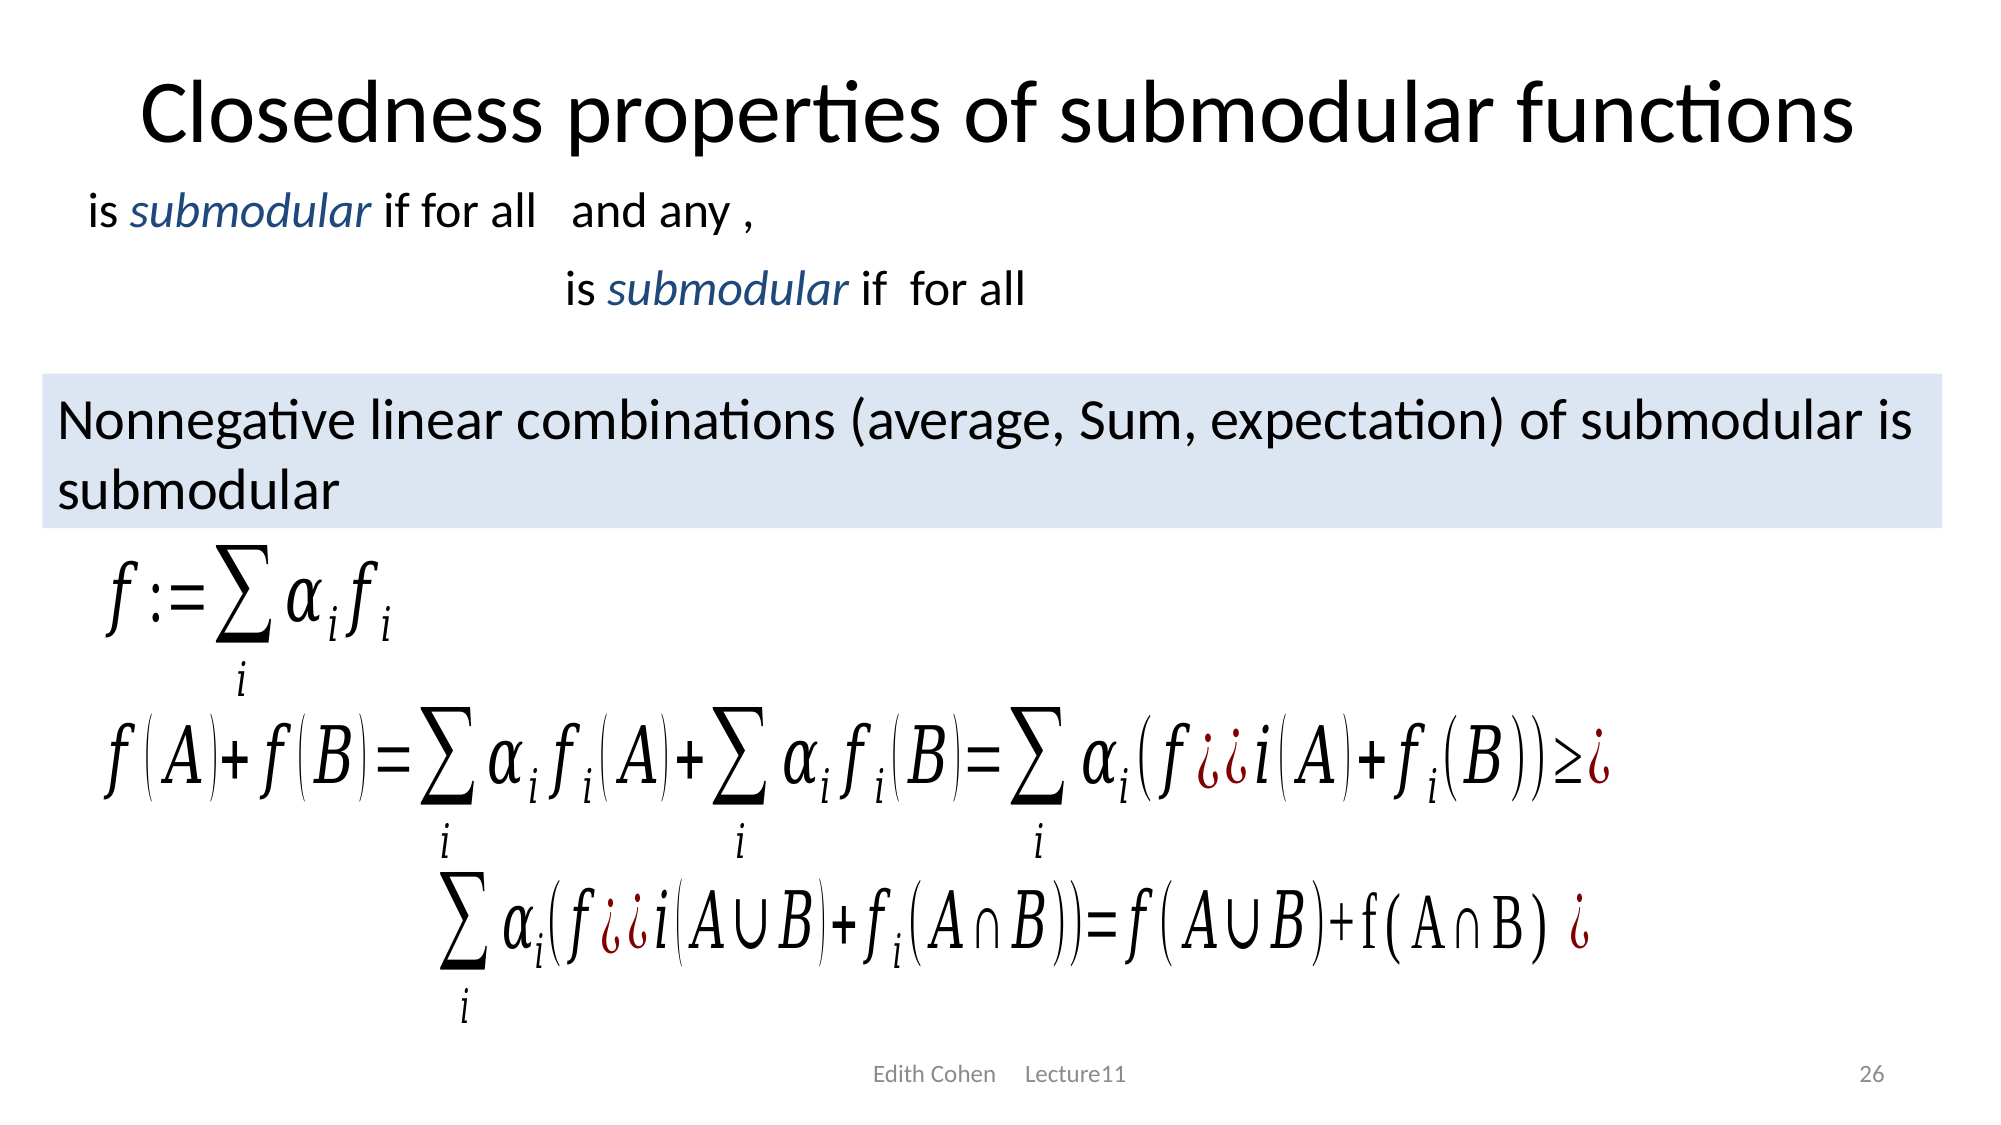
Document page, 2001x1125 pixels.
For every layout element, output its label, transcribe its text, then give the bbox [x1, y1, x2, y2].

slide_number 26 [1433, 1042, 1900, 1103]
footer Edith Cohen Lecture11 [683, 1042, 1317, 1103]
title Closedness properties of submodular functions [99, 45, 1900, 168]
text_box Nonnegative linear combinations (average, Sum, expectation) of submodular is submodular [42, 373, 1943, 529]
